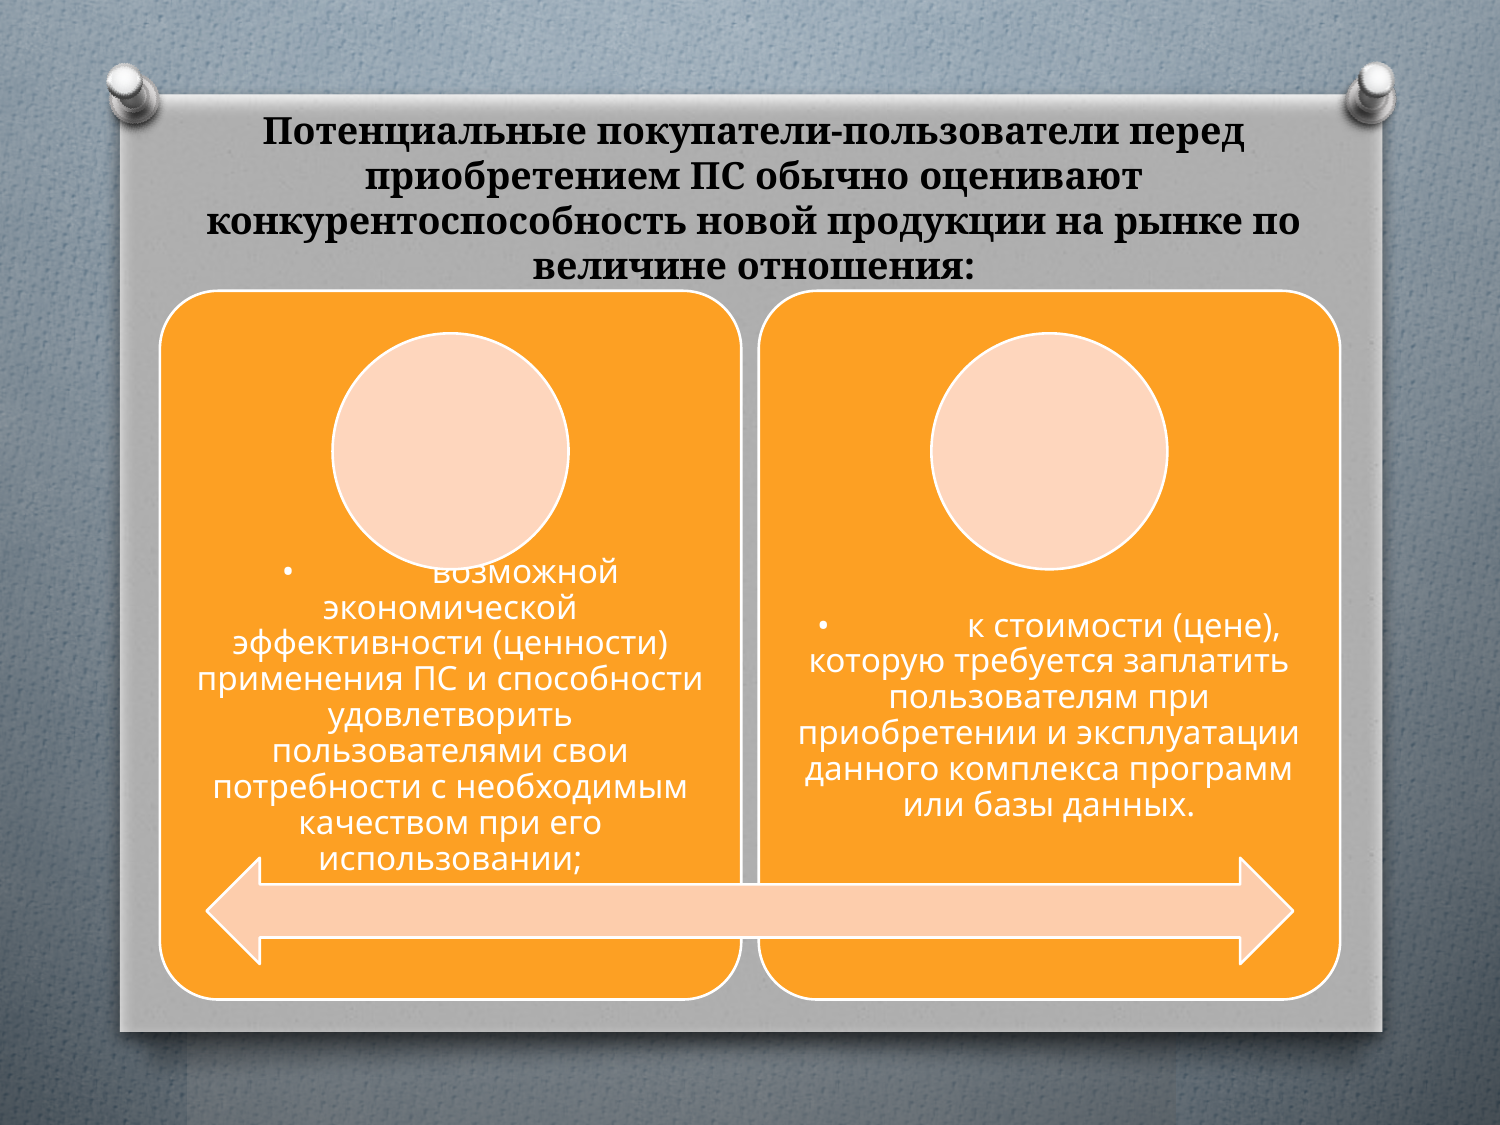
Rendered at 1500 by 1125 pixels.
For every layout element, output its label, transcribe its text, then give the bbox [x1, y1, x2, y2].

picture [1317, 35, 1439, 156]
title Потенциальные покупатели-пользователи перед приобретением ПС обычно оценивают конкурентоспособность новой продукции на рынке по величине отношения: [183, 208, 1326, 290]
picture [75, 29, 198, 153]
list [159, 290, 1341, 1000]
